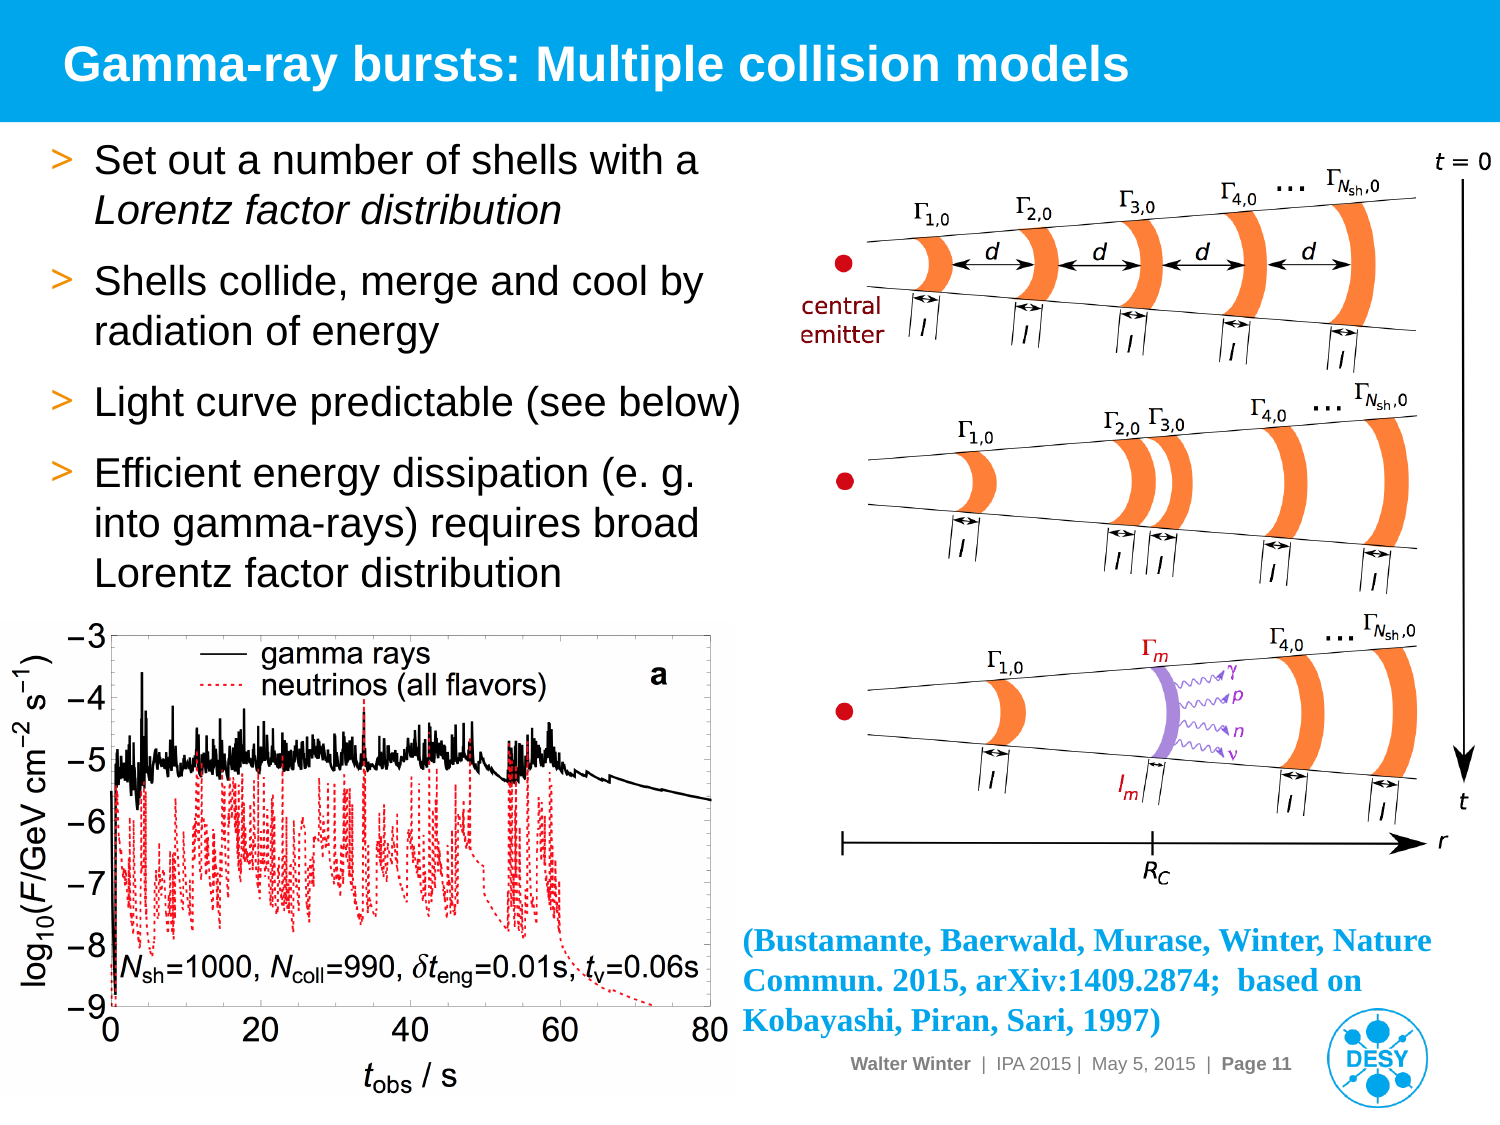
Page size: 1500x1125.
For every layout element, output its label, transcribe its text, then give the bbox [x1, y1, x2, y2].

title Gamma-ray bursts: Multiple collision models [47, 16, 1446, 107]
picture [1391, 1071, 1428, 1108]
list Set out a number of shells with a Lorentz factor distribution Shells collide, merge and cool by radiation of energy Light curve predictable (see below) Efficient energy dissipation (e. g. into gamma-rays) requires broad Lorentz factor distribution [35, 125, 780, 616]
picture [790, 148, 1498, 888]
picture [0, 621, 734, 1096]
text_box (Bustamante, Baerwald, Murase, Winter, Nature Commun. 2015, arXiv:1409.2874; based on Kobayashi, Piran, Sari, 1997) [738, 910, 1500, 1046]
picture [1327, 1068, 1365, 1108]
picture [1330, 1046, 1426, 1106]
